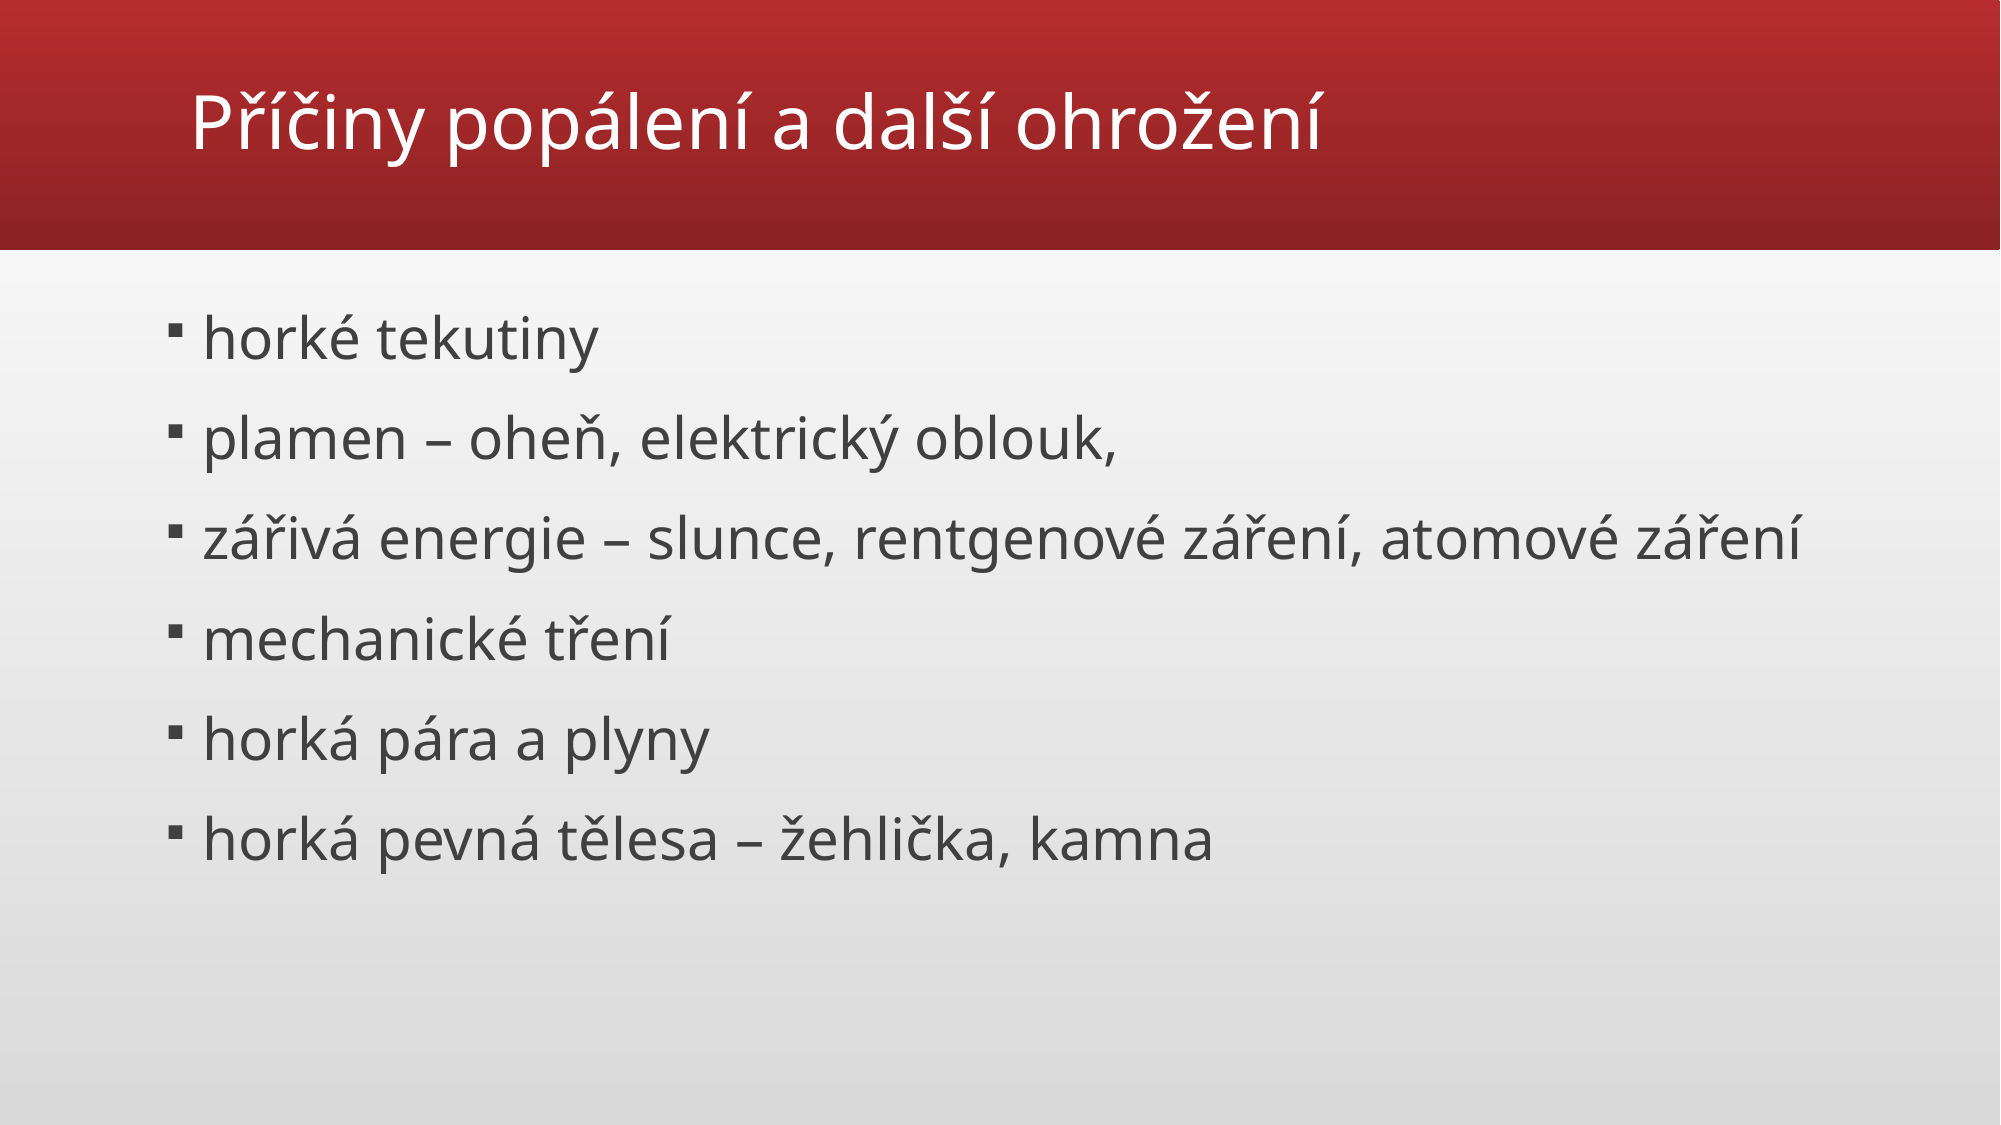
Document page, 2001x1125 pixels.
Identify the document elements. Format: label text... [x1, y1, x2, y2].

title Příčiny popálení a další ohrožení [174, 16, 1825, 234]
list horké tekutiny plamen – oheň, elektrický oblouk, zářivá energie – slunce, rentgenové záření, atomové záření mechanické tření horká pára a plyny horká pevná tělesa – žehlička, kamna [149, 301, 1850, 1006]
